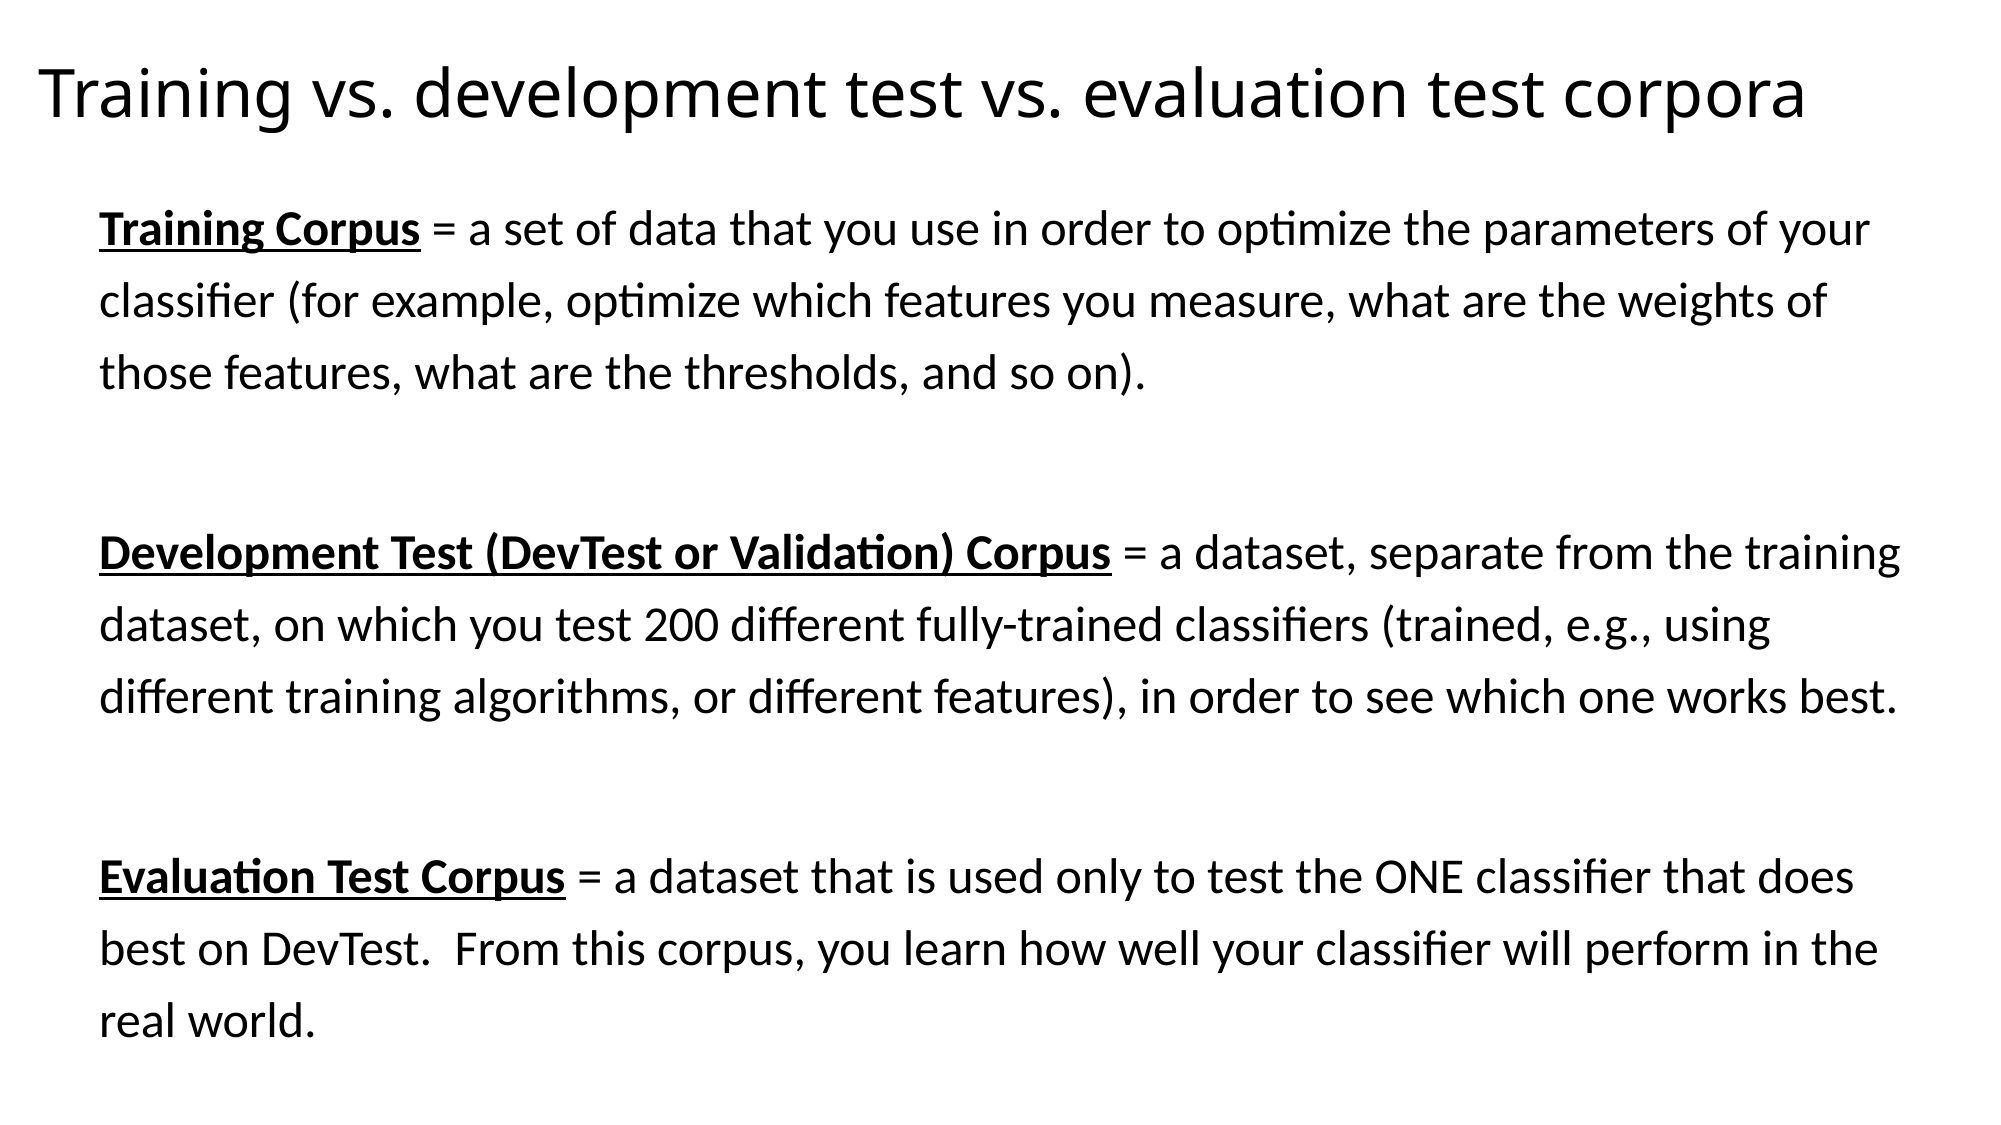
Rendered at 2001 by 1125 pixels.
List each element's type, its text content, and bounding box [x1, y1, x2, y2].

title Training vs. development test vs. evaluation test corpora [23, 35, 1953, 157]
list Training Corpus = a set of data that you use in order to optimize the parameters of your classifier (for example, optimize which features you measure, what are the weights of those features, what are the thresholds, and so on). Development Test (DevTest or Validation) Corpus = a dataset, separate from the training dataset, on which you test 200 different fully-trained classifiers (trained, e.g., using different training algorithms, or different features), in order to see which one works best. Evaluation Test Corpus = a dataset that is used only to test the ONE classifier that does best on DevTest. From this corpus, you learn how well your classifier will perform in the real world. [84, 176, 1953, 1069]
